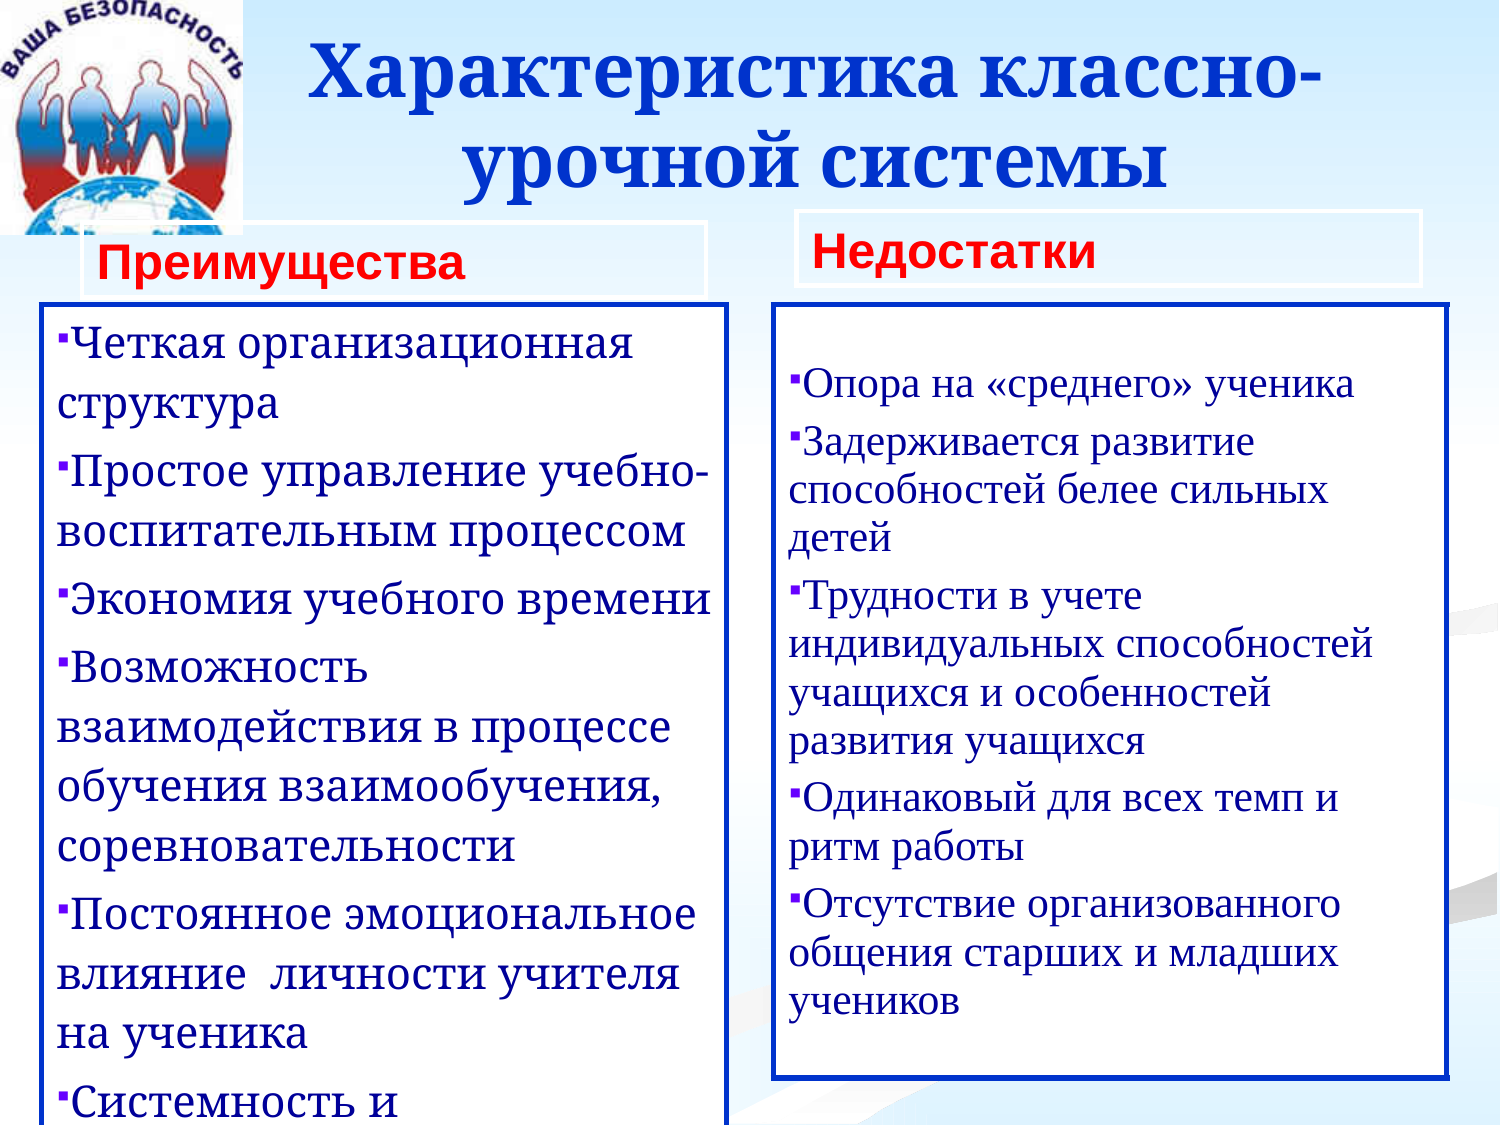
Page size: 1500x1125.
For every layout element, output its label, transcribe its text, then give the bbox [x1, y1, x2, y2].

text_box Преимущества [81, 222, 707, 298]
title Характеристика классно-урочной системы [243, 0, 1461, 225]
table_header Четкая организационная структура Простое управление учебно-воспитательным процессом Экономия учебного времени Возможность взаимодействия в процессе обучения взаимообучения, соревновательности Постоянное эмоциональное влияние личности учителя на ученика Системность и последовательность в процессе получения знаний [44, 307, 724, 1125]
text_box Недостатки [796, 210, 1421, 286]
picture [0, 0, 243, 235]
table_header Опора на «среднего» ученика Задерживается развитие способностей белее сильных детей Трудности в учете индивидуальных способностей учащихся и особенностей развития учащихся Одинаковый для всех темп и ритм работы Отсутствие организованного общения старших и младших учеников [776, 307, 1444, 1075]
